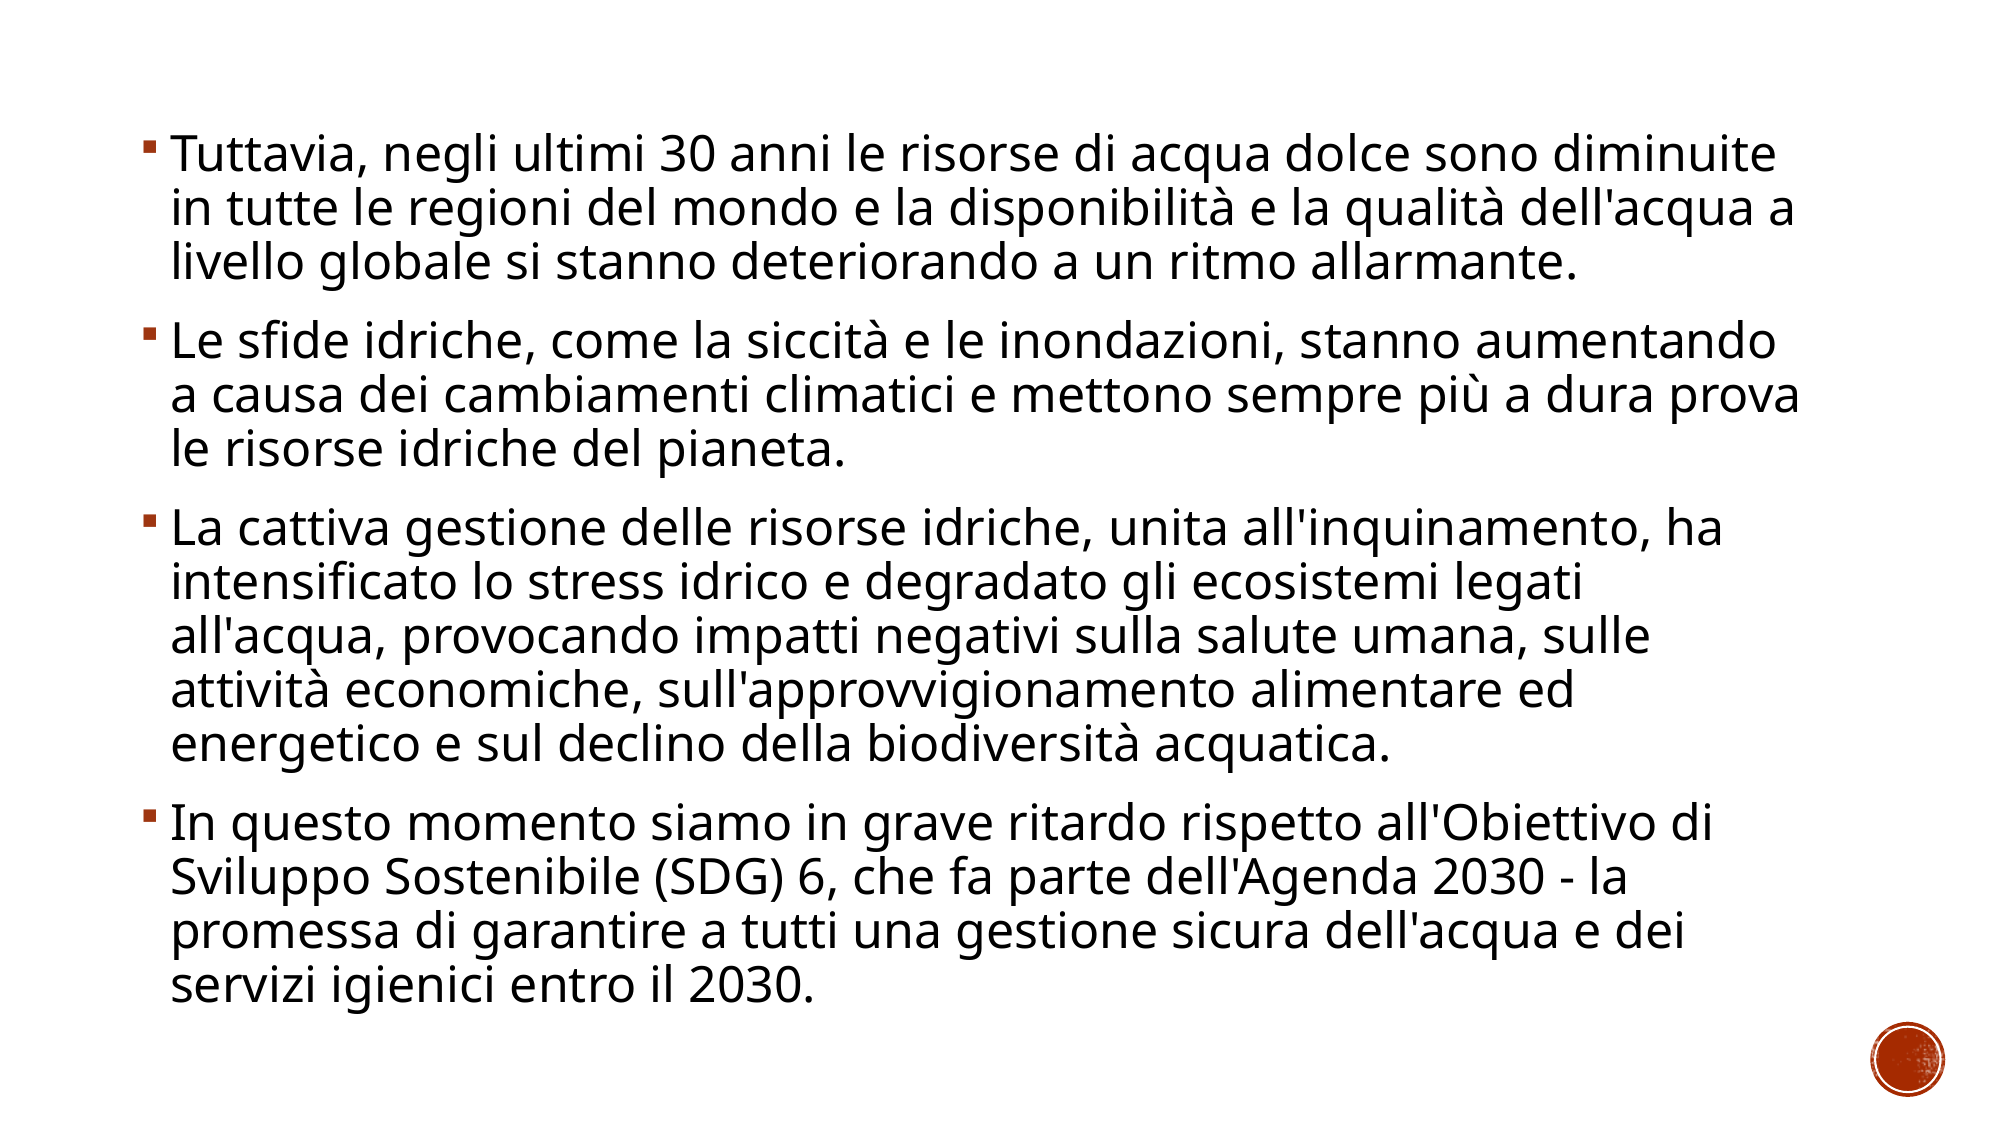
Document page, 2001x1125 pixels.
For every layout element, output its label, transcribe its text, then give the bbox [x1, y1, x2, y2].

list Tuttavia, negli ultimi 30 anni le risorse di acqua dolce sono diminuite in tutte le regioni del mondo e la disponibilità e la qualità dell'acqua a livello globale si stanno deteriorando a un ritmo allarmante. Le sfide idriche, come la siccità e le inondazioni, stanno aumentando a causa dei cambiamenti climatici e mettono sempre più a dura prova le risorse idriche del pianeta. La cattiva gestione delle risorse idriche, unita all'inquinamento, ha intensificato lo stress idrico e degradato gli ecosistemi legati all'acqua, provocando impatti negativi sulla salute umana, sulle attività economiche, sull'approvvigionamento alimentare ed energetico e sul declino della biodiversità acquatica. In questo momento siamo in grave ritardo rispetto all'Obiettivo di Sviluppo Sostenibile (SDG) 6, che fa parte dell'Agenda 2030 - la promessa di garantire a tutti una gestione sicura dell'acqua e dei servizi igienici entro il 2030. [125, 120, 1823, 1028]
